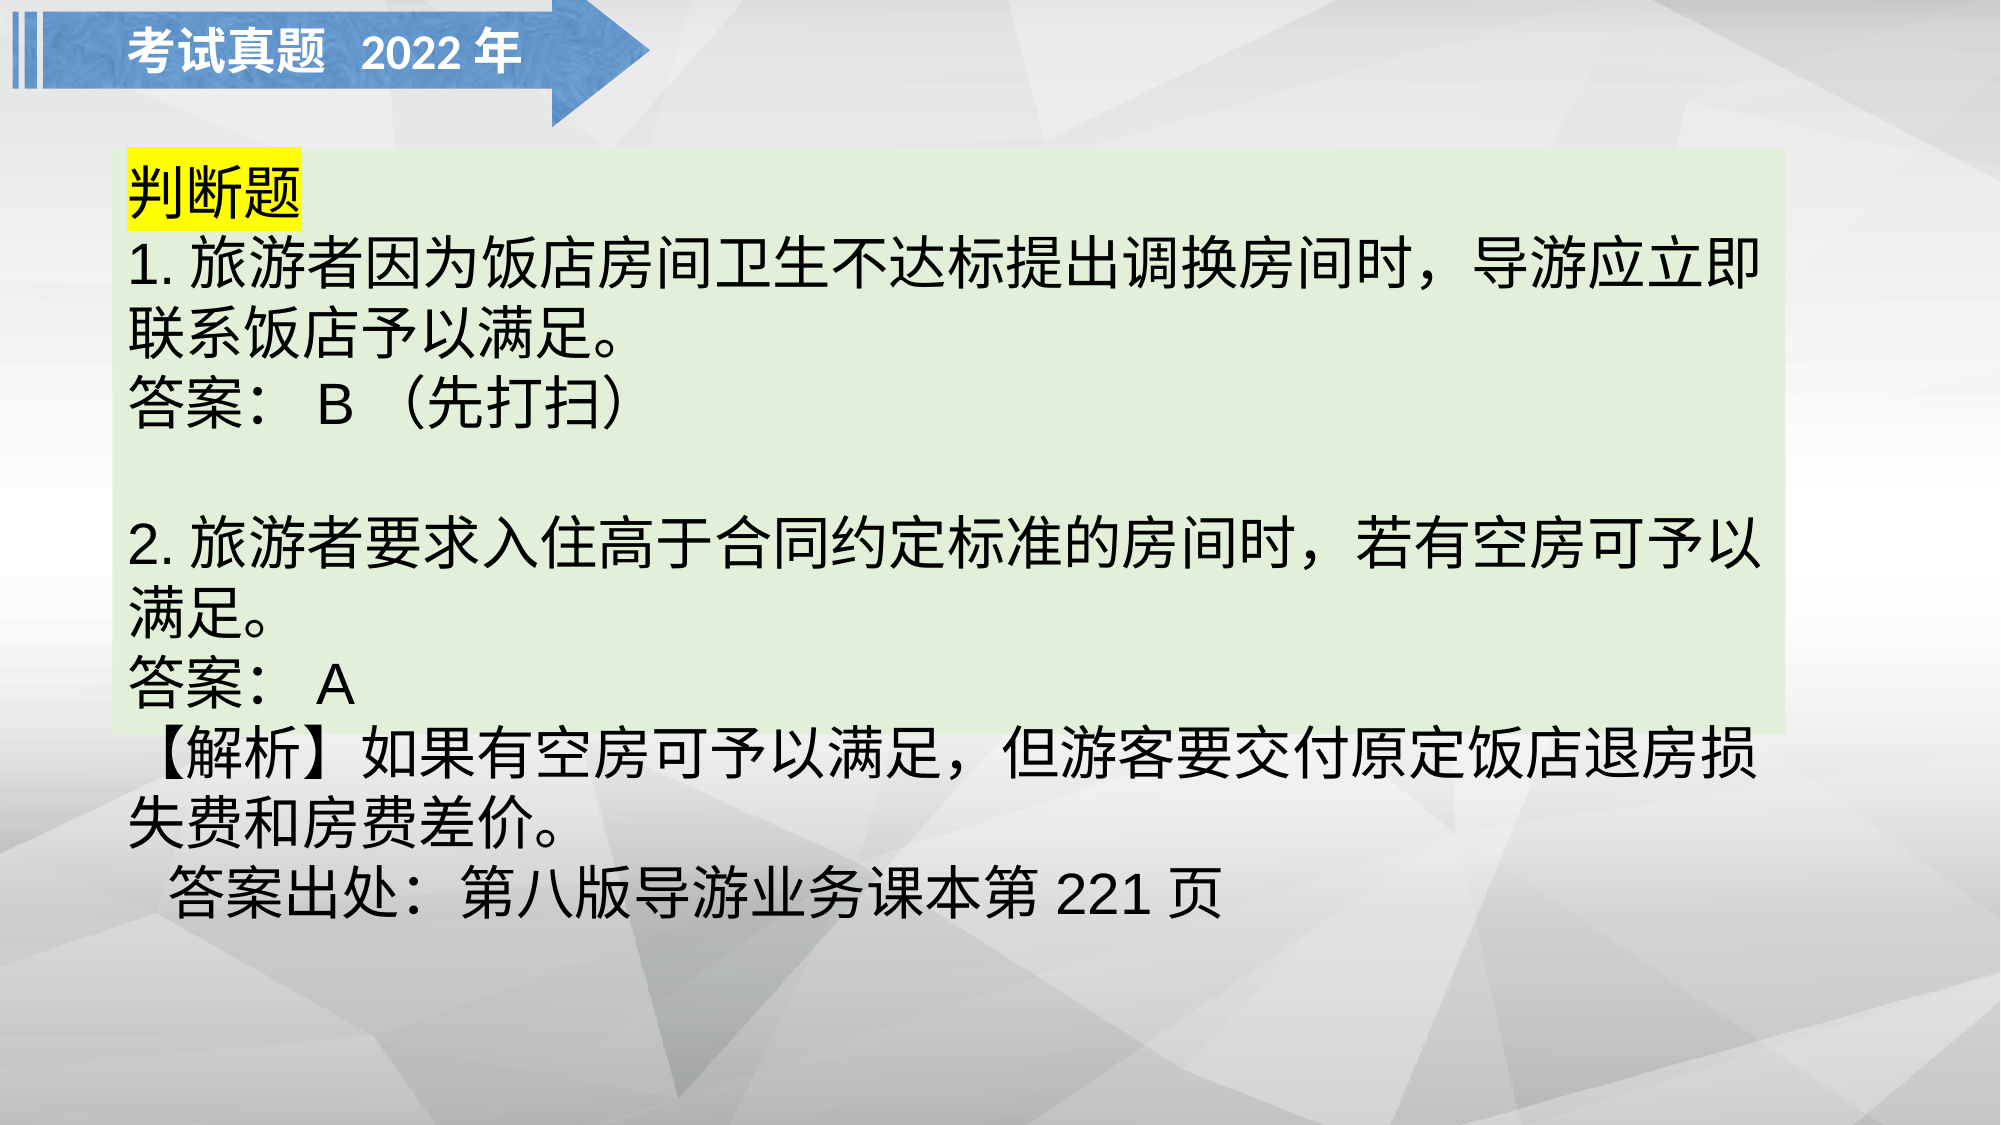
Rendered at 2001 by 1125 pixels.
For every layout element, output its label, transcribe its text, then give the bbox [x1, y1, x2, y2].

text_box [12, 0, 679, 128]
text_box 判断题 1.旅游者因为饭店房间卫生不达标提出调换房间时，导游应立即联系饭店予以满足。 答案：B（先打扫） 2.旅游者要求入住高于合同约定标准的房间时，若有空房可予以满足。 答案：A 【解析】如果有空房可予以满足，但游客要交付原定饭店退房损失费和房费差价。 答案出处：第八版导游业务课本第221页 [112, 148, 1786, 735]
picture [0, 0, 2001, 1125]
